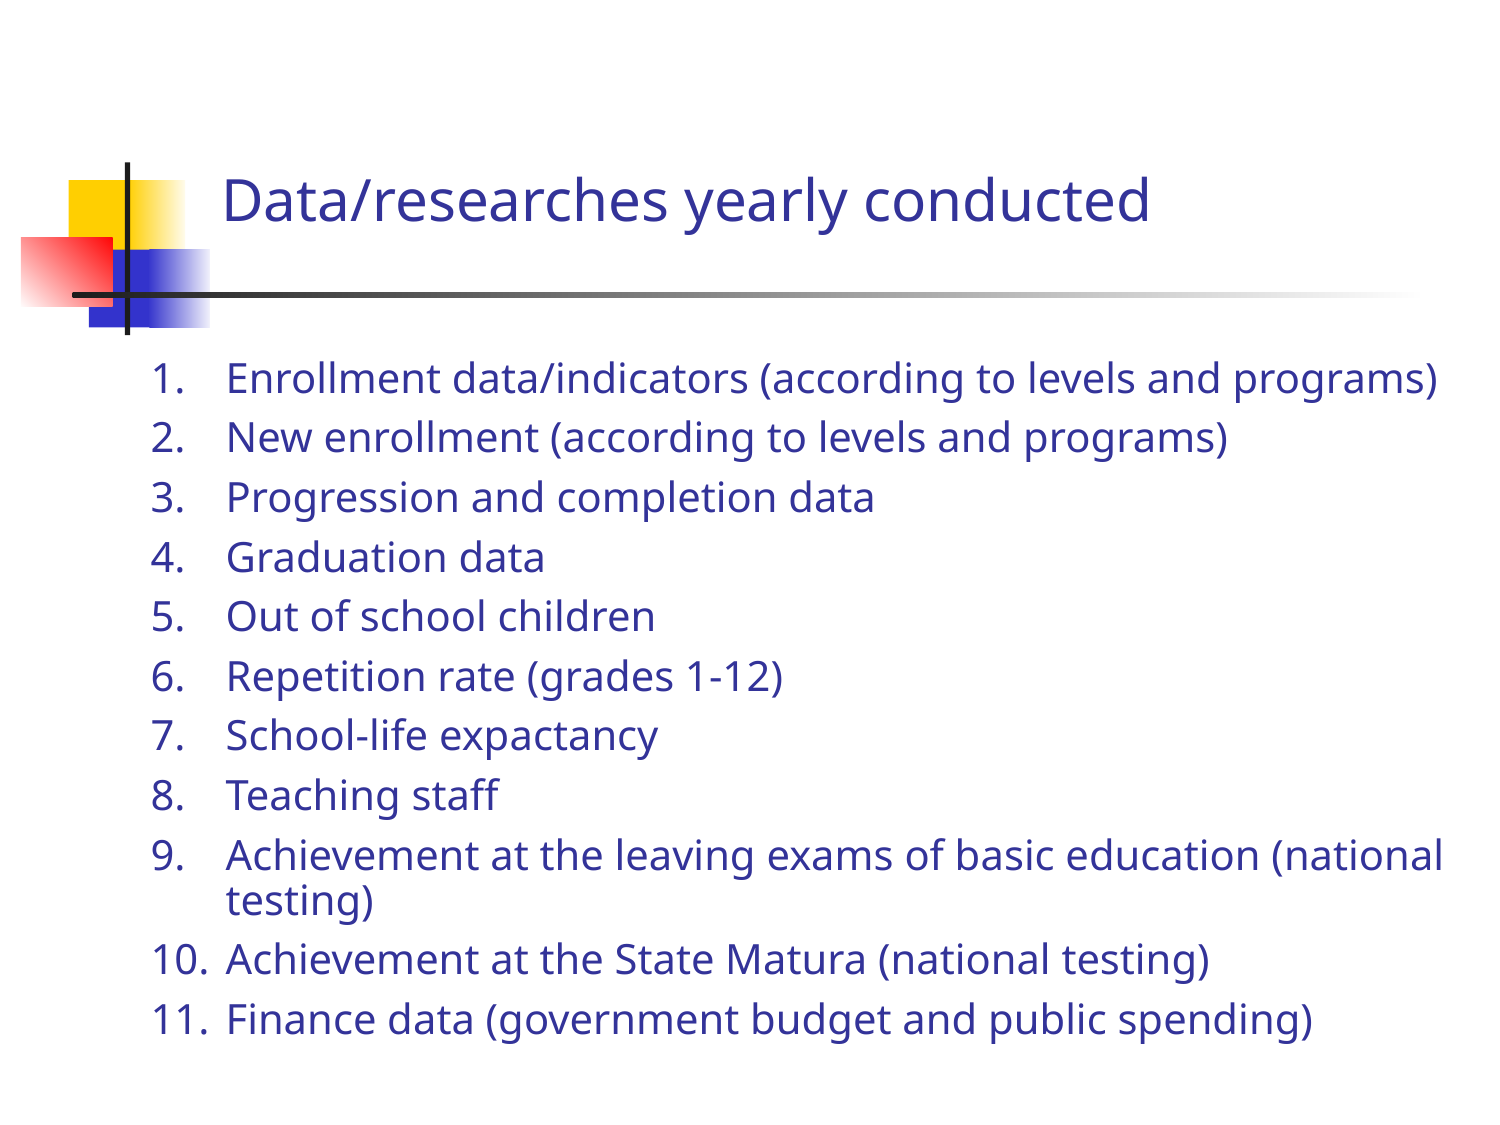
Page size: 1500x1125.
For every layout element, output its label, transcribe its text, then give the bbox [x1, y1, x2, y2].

text_box Enrollment data/indicators (according to levels and programs) New enrollment (according to levels and programs) Progression and completion data Graduation data Out of school children Repetition rate (grades 1-12) School-life expactancy Teaching staff Achievement at the leaving exams of basic education (national testing) Achievement at the State Matura (national testing) Finance data (government budget and public spending) [135, 349, 1471, 1071]
text_box Data/researches yearly conducted [206, 125, 1439, 279]
